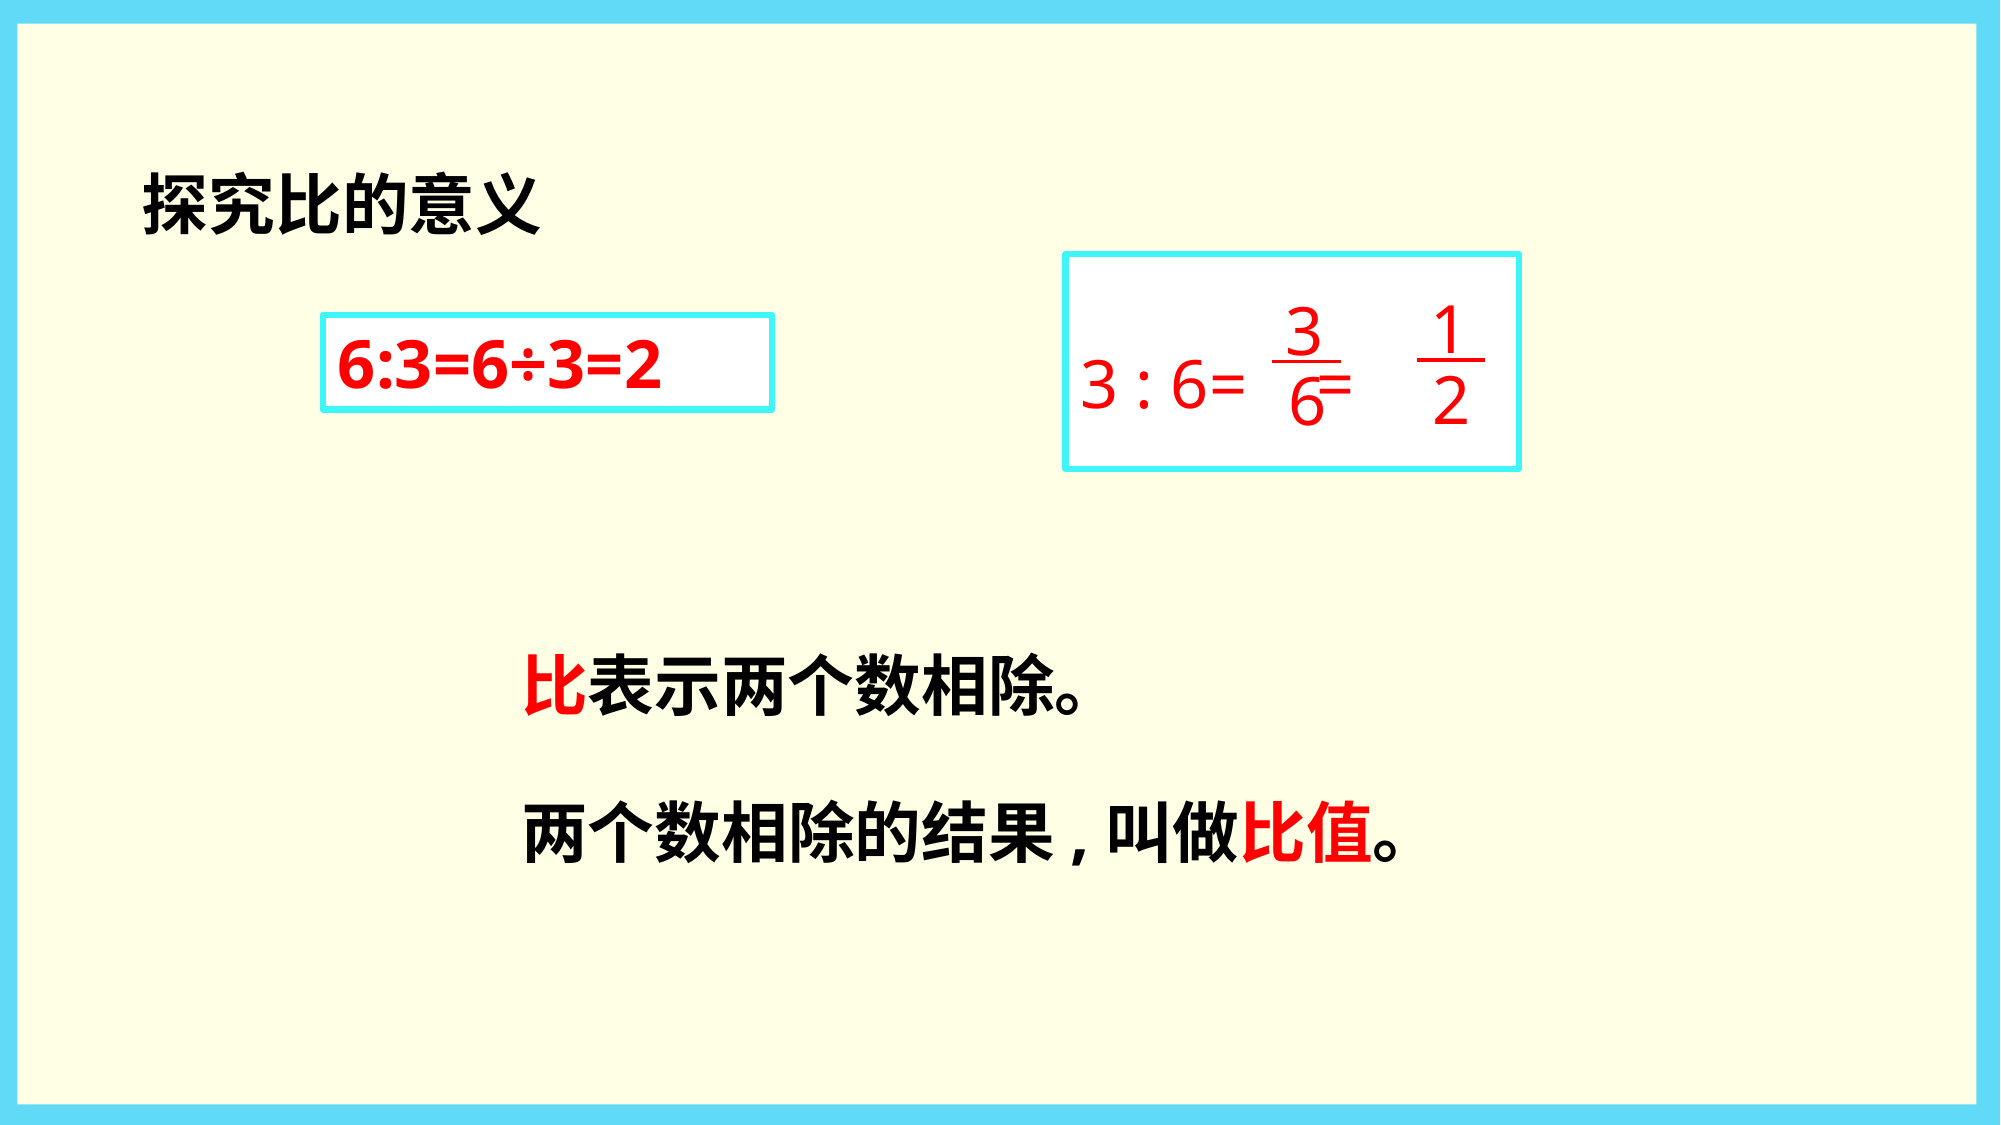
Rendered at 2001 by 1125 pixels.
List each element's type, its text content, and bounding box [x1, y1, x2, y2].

text_box [1975, 0, 2000, 1103]
text_box [0, 1103, 2000, 1125]
text_box [0, 0, 18, 1103]
text_box 6:3=6÷3=2 [322, 314, 773, 410]
text_box 探究比的意义 [127, 155, 765, 251]
text_box 比表示两个数相除。 [506, 635, 1389, 731]
text_box 两个数相除的结果,叫做比值。 [506, 783, 1389, 879]
text_box [18, 0, 1975, 25]
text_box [1065, 254, 1520, 472]
